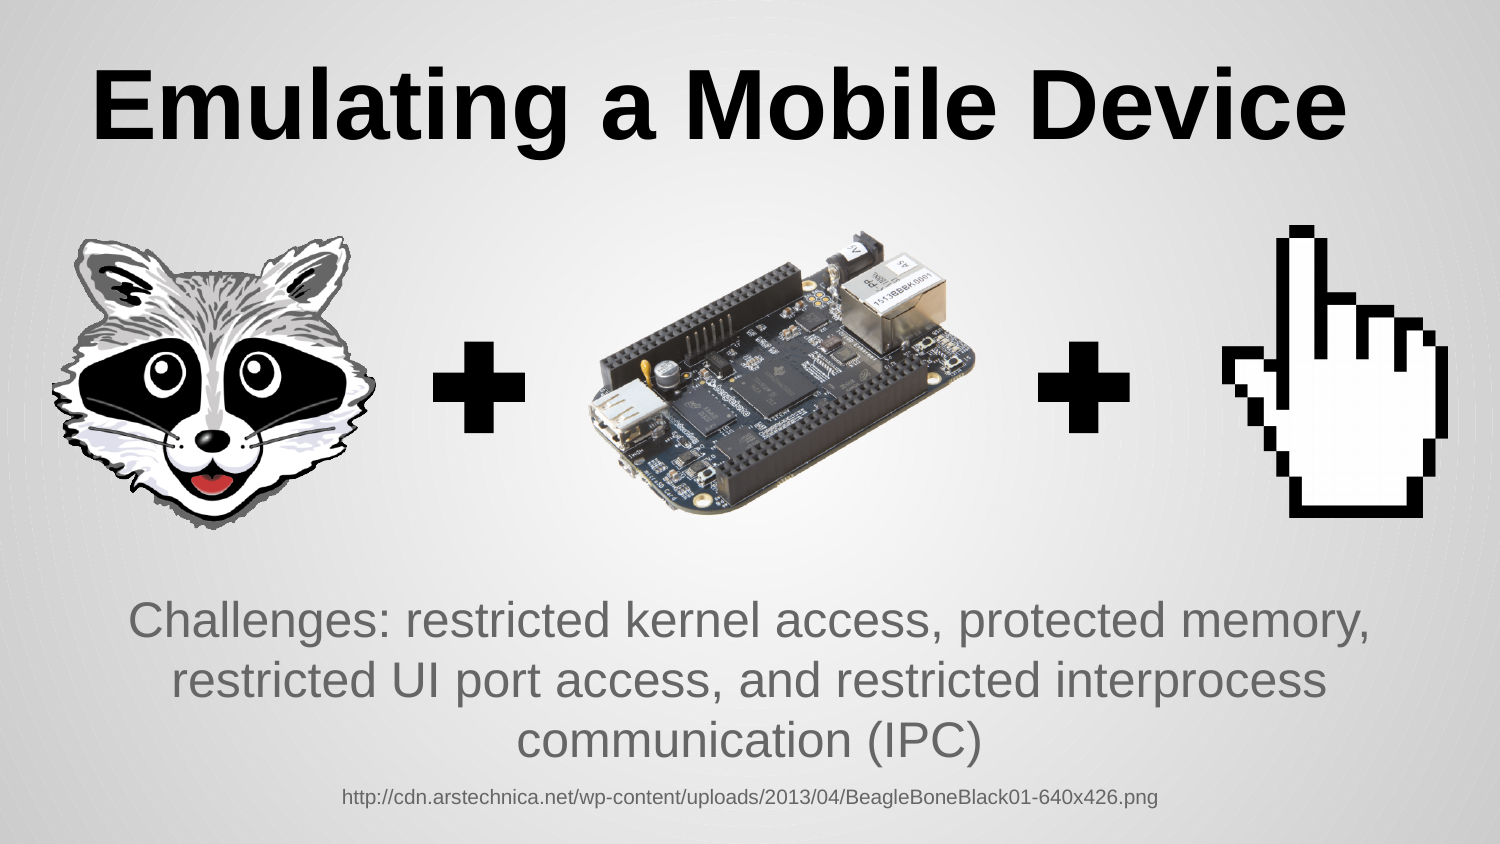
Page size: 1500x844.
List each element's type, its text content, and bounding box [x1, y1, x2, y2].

text_box Challenges: restricted kernel access, protected memory, restricted UI port access, and restricted interprocess communication (IPC) [18, 572, 1482, 778]
text_box [433, 341, 525, 434]
picture [553, 221, 1005, 522]
title Emulating a Mobile Device [75, 33, 1425, 175]
text_box [1038, 341, 1130, 434]
picture [1222, 225, 1448, 518]
picture [52, 230, 384, 554]
text_box http://cdn.arstechnica.net/wp-content/uploads/2013/04/BeagleBoneBlack01-640x426.png [175, 768, 1325, 822]
